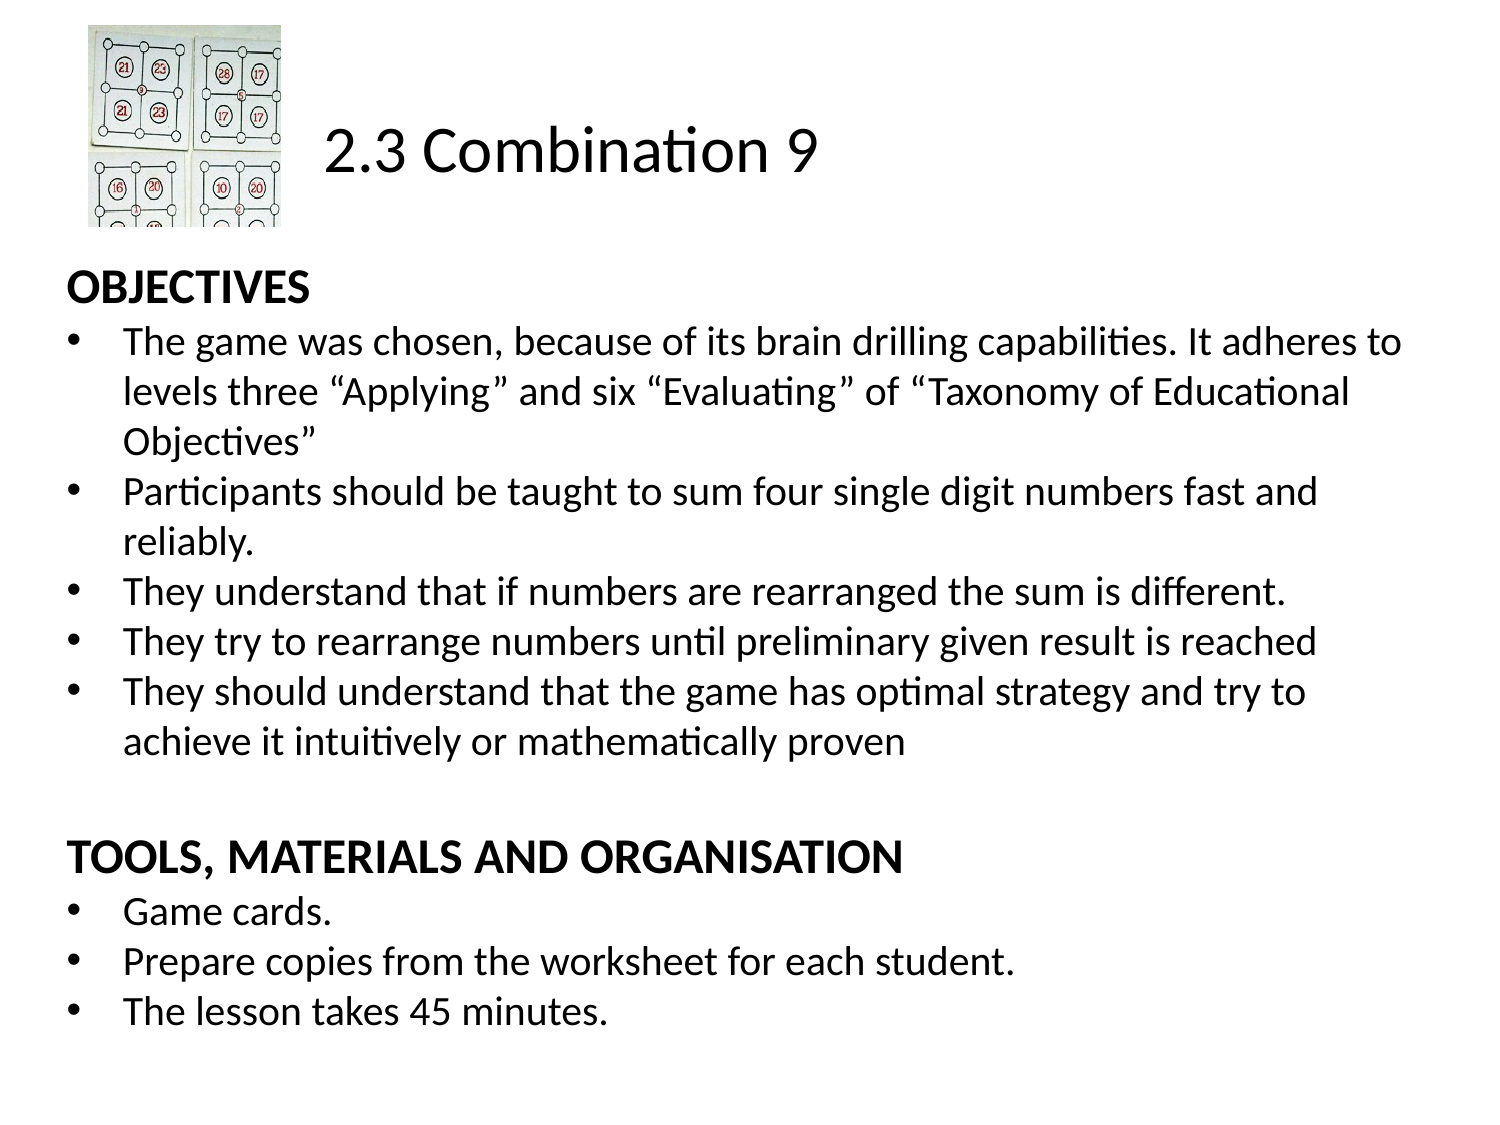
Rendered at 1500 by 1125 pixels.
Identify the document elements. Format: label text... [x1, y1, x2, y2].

text_box Objectives The game was chosen, because of its brain drilling capabilities. It adheres to levels three “Applying” and six “Evaluating” of “Taxonomy of Educational Objectives” Participants should be taught to sum four single digit numbers fast and reliably. They understand that if numbers are rearranged the sum is different. They try to rearrange numbers until preliminary given result is reached They should understand that the game has optimal strategy and try to achieve it intuitively or mathematically proven Tools, Materials and Organisation Game cards. Prepare copies from the worksheet for each student. The lesson takes 45 minutes. [51, 246, 1448, 1087]
picture [88, 25, 281, 227]
text_box 2.3 Combination 9 [300, 80, 1500, 211]
